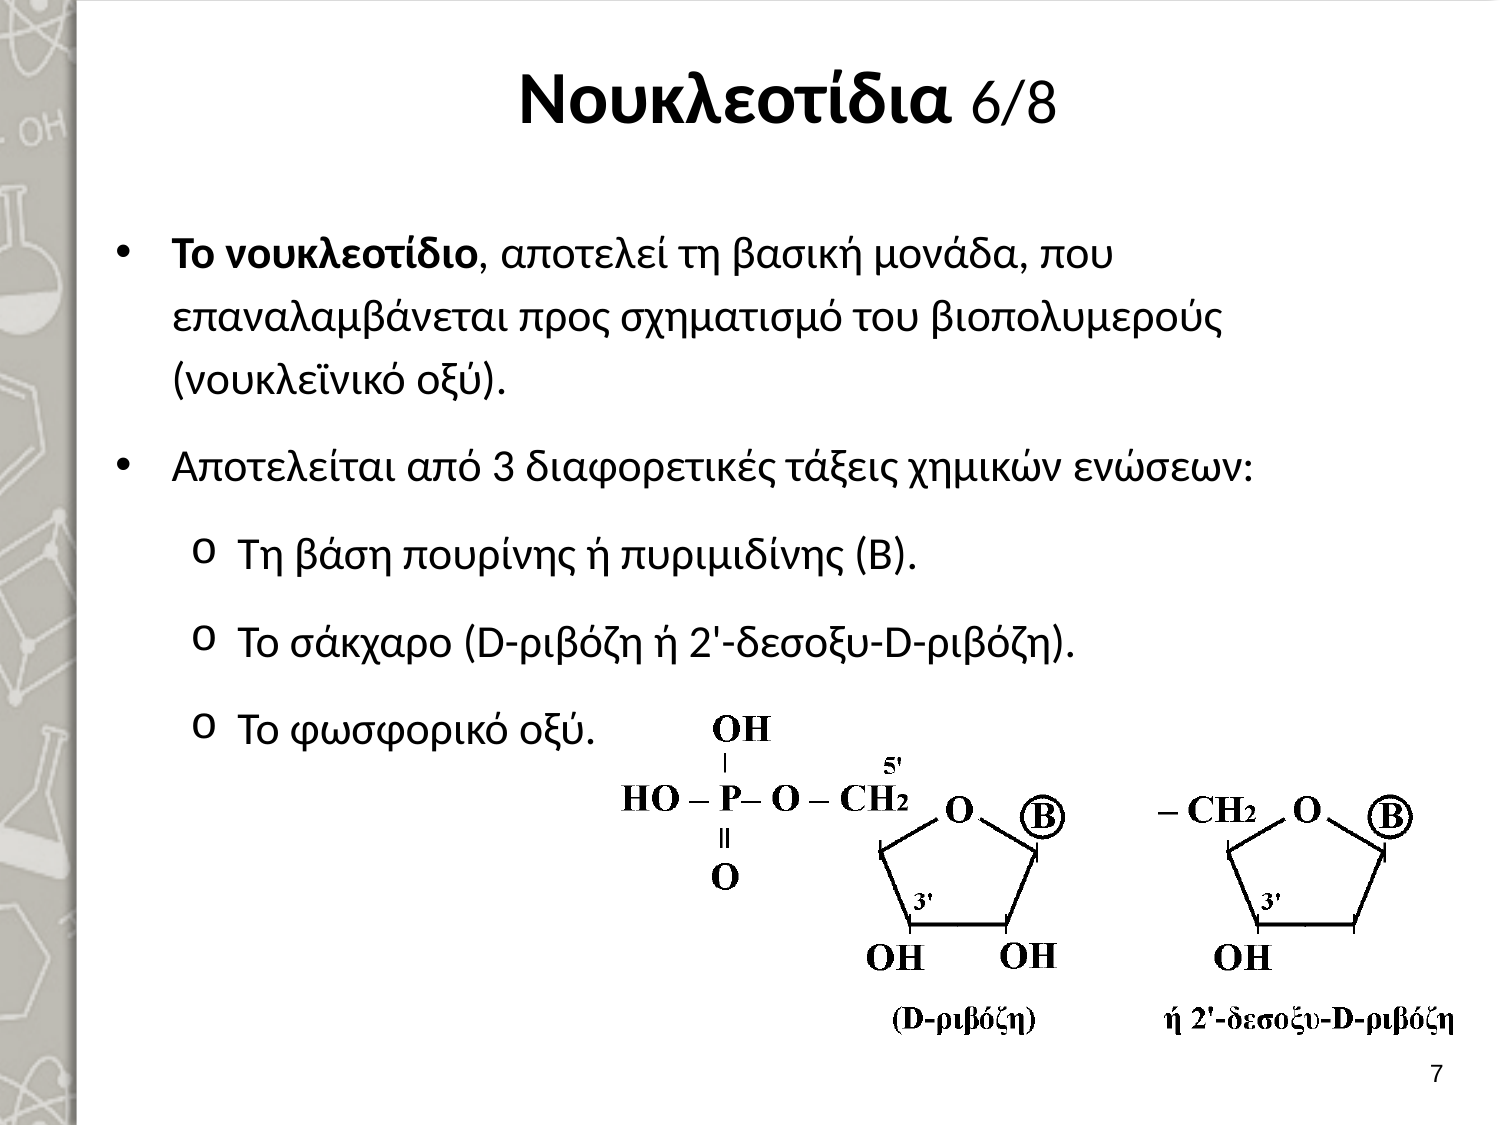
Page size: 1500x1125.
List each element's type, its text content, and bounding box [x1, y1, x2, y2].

slide_number 6 [1108, 1042, 1459, 1103]
picture [619, 715, 1453, 1036]
title Νουκλεοτίδια 6/8 [76, 19, 1500, 169]
list Το νουκλεοτίδιο, αποτελεί τη βασική μονάδα, που επαναλαμβάνεται προς σχηματισμό του βιοπολυμερούς (νουκλεϊνικό οξύ). Αποτελείται από 3 διαφορετικές τάξεις χημικών ενώσεων: Τη βάση πουρίνης ή πυριμιδίνης (Β). Το σάκχαρο (D-ριβόζη ή 2'-δεσοξυ-D-ριβόζη). Το φωσφορικό οξύ. [100, 208, 1471, 823]
